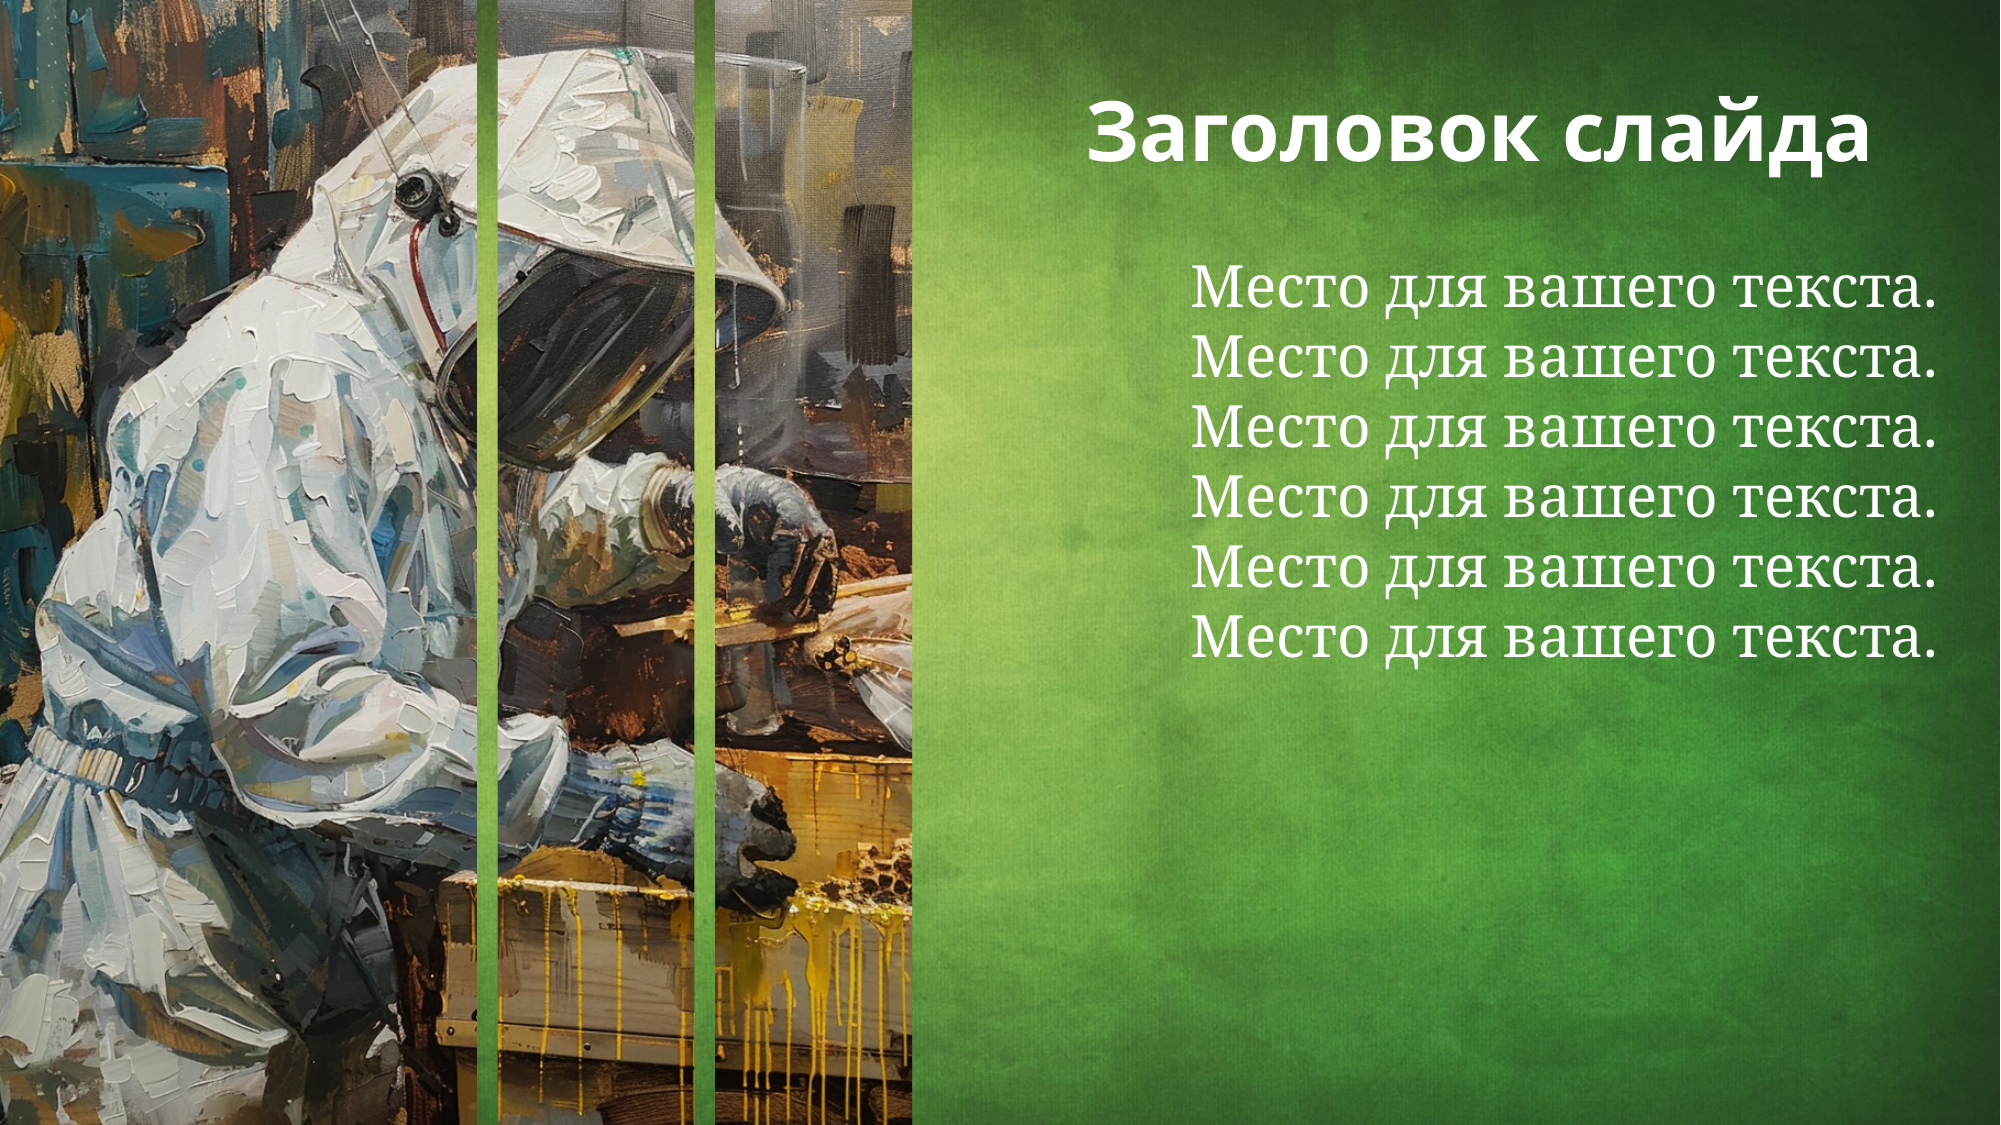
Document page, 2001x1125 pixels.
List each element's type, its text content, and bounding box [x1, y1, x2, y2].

text_box Место для вашего текста. Место для вашего текста. Место для вашего текста. Место для вашего текста. Место для вашего текста. Место для вашего текста. [1019, 241, 1954, 747]
text_box Заголовок слайда [1070, 81, 1975, 300]
picture [0, 0, 913, 1125]
